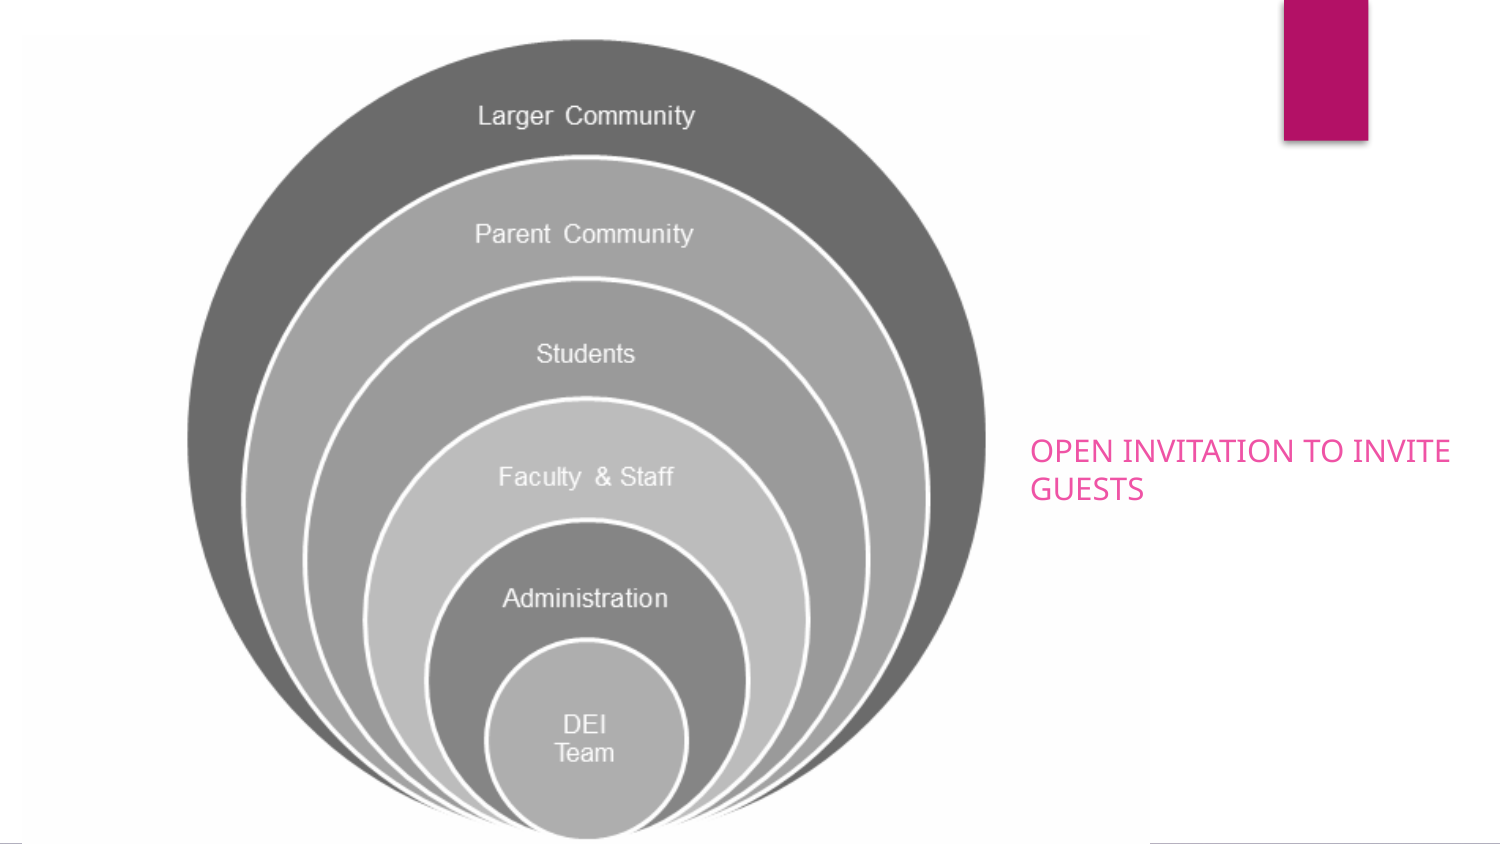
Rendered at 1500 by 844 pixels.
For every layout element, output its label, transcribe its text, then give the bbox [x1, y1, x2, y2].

list Open Invitation to invite guests [1155, 328, 1477, 610]
picture [22, 35, 1150, 844]
